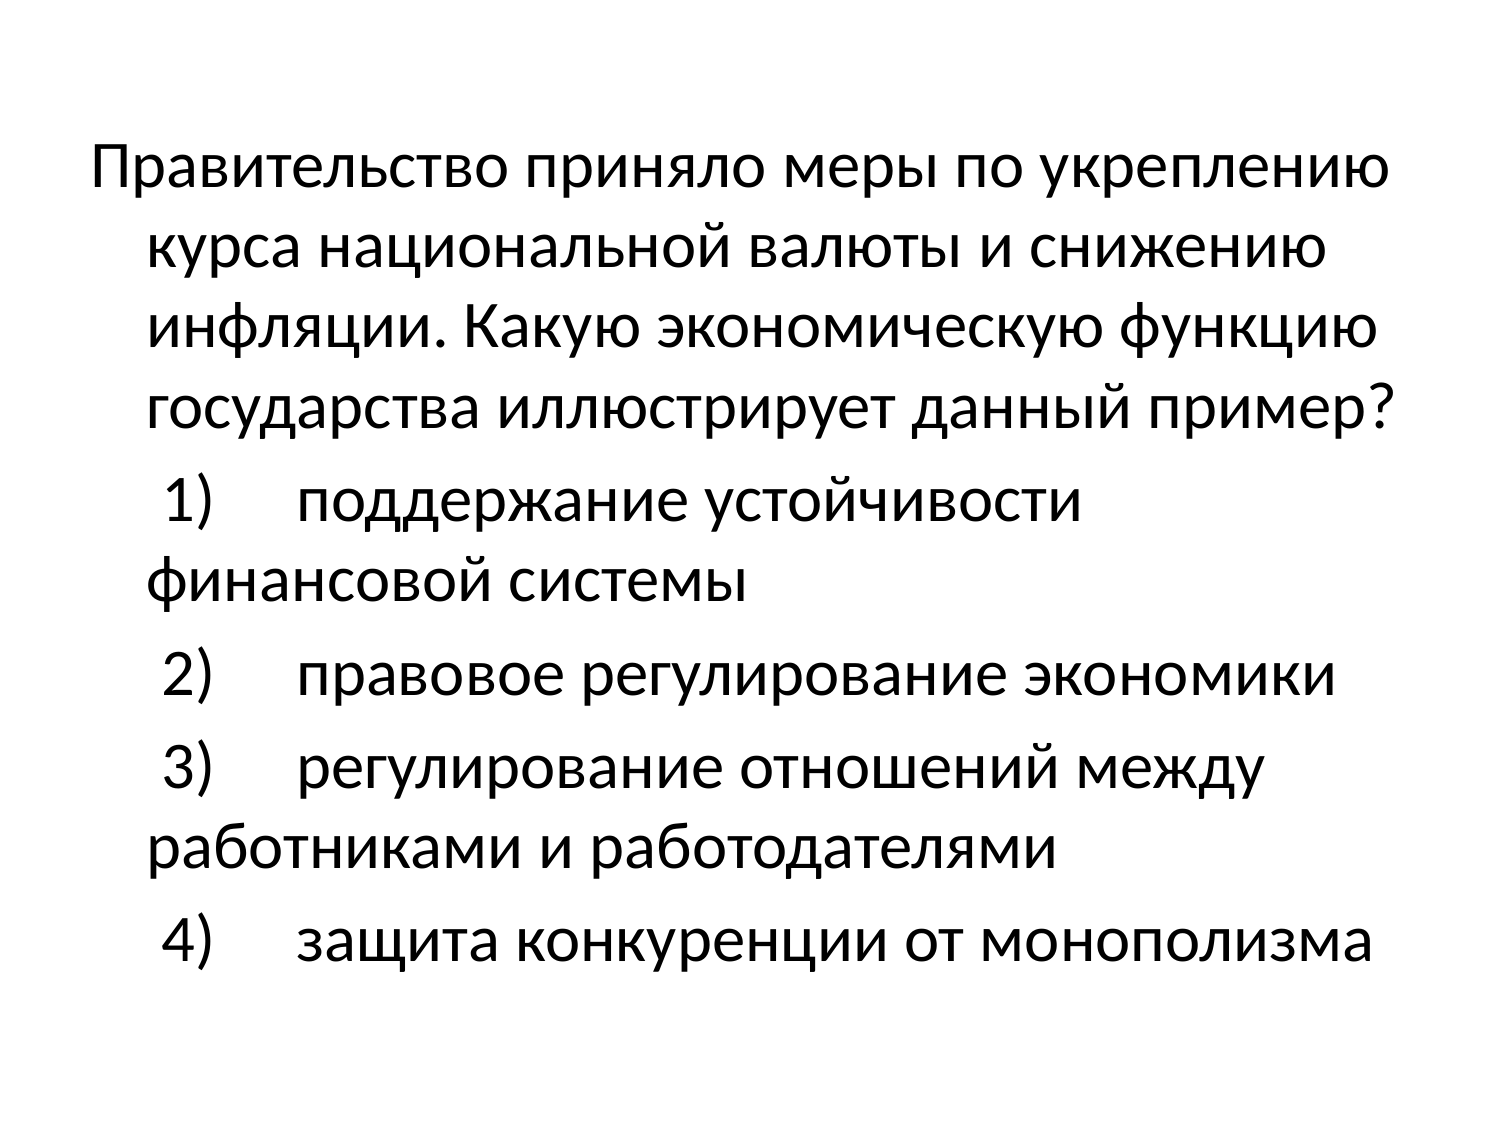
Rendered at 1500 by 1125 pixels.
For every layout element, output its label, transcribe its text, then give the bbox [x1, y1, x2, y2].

list Правительство приняло меры по укреплению курса национальной валюты и снижению инфляции. Какую экономическую функцию государства иллюстрирует данный пример? 1) поддержание устойчивости финансовой системы 2) правовое регулирование экономики 3) регулирование отношений между работниками и работодателями 4) защита конкуренции от монополизма [75, 113, 1425, 1005]
